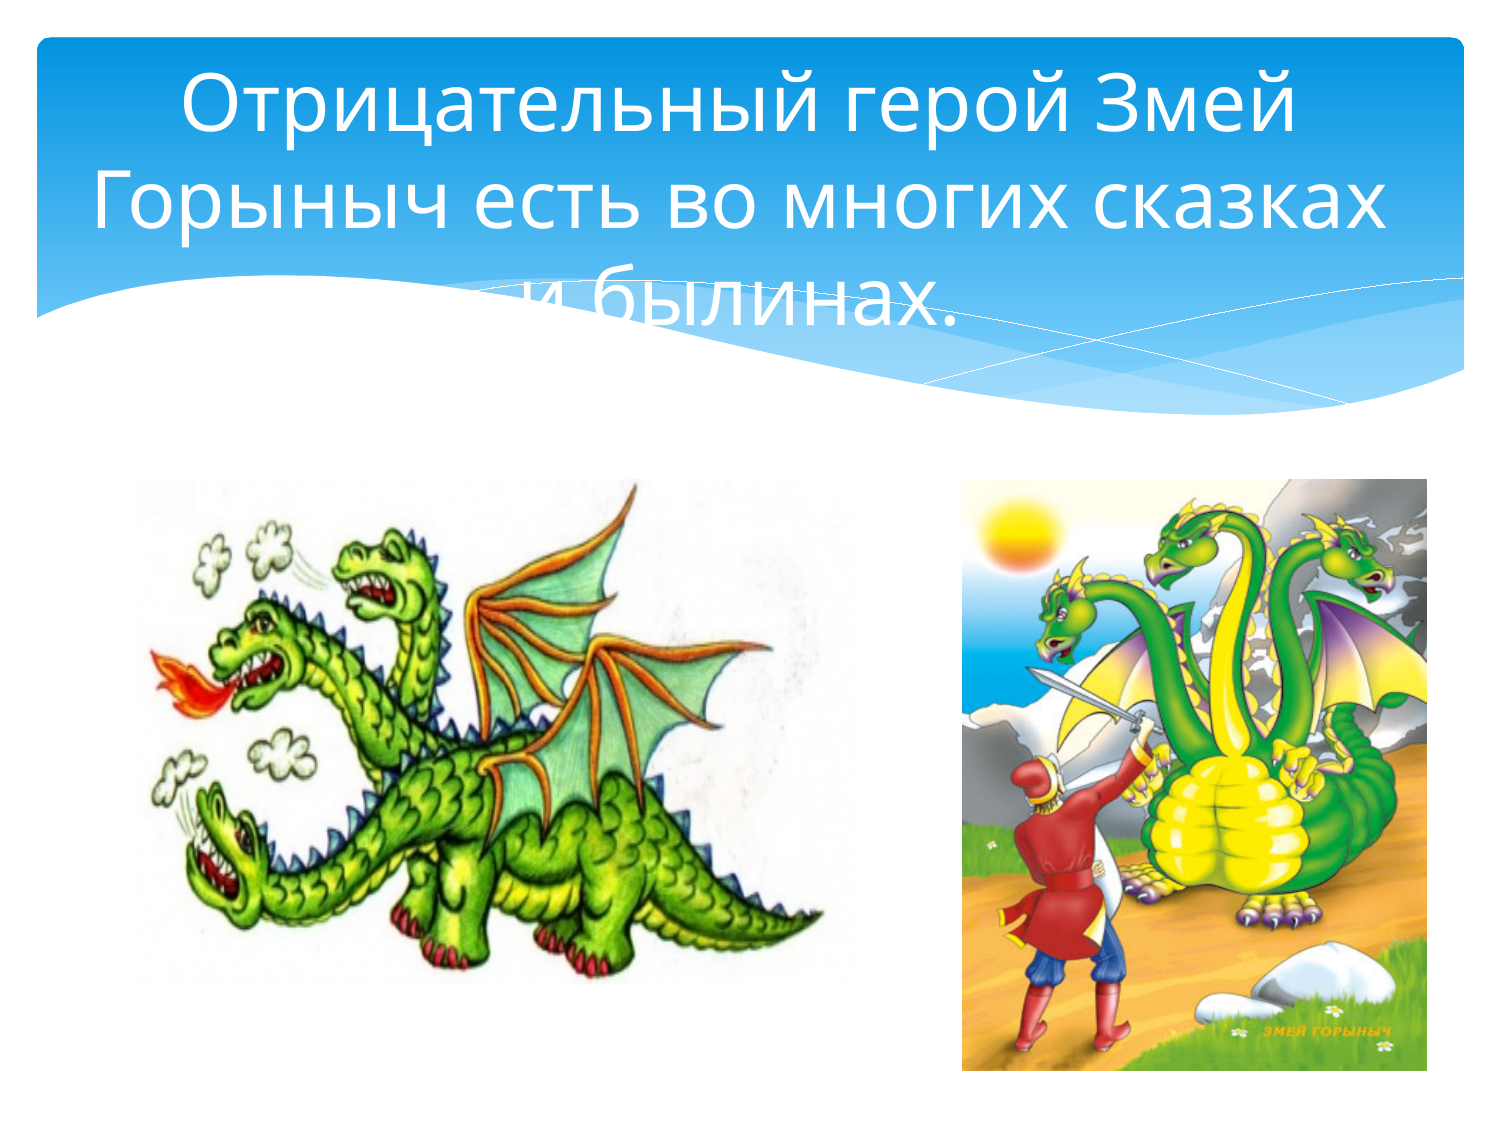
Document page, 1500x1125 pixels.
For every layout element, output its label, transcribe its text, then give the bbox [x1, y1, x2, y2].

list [135, 479, 855, 985]
title Отрицательный герой Змей Горыныч есть во многих сказках и былинах. [64, 42, 1415, 350]
picture [962, 479, 1427, 1071]
